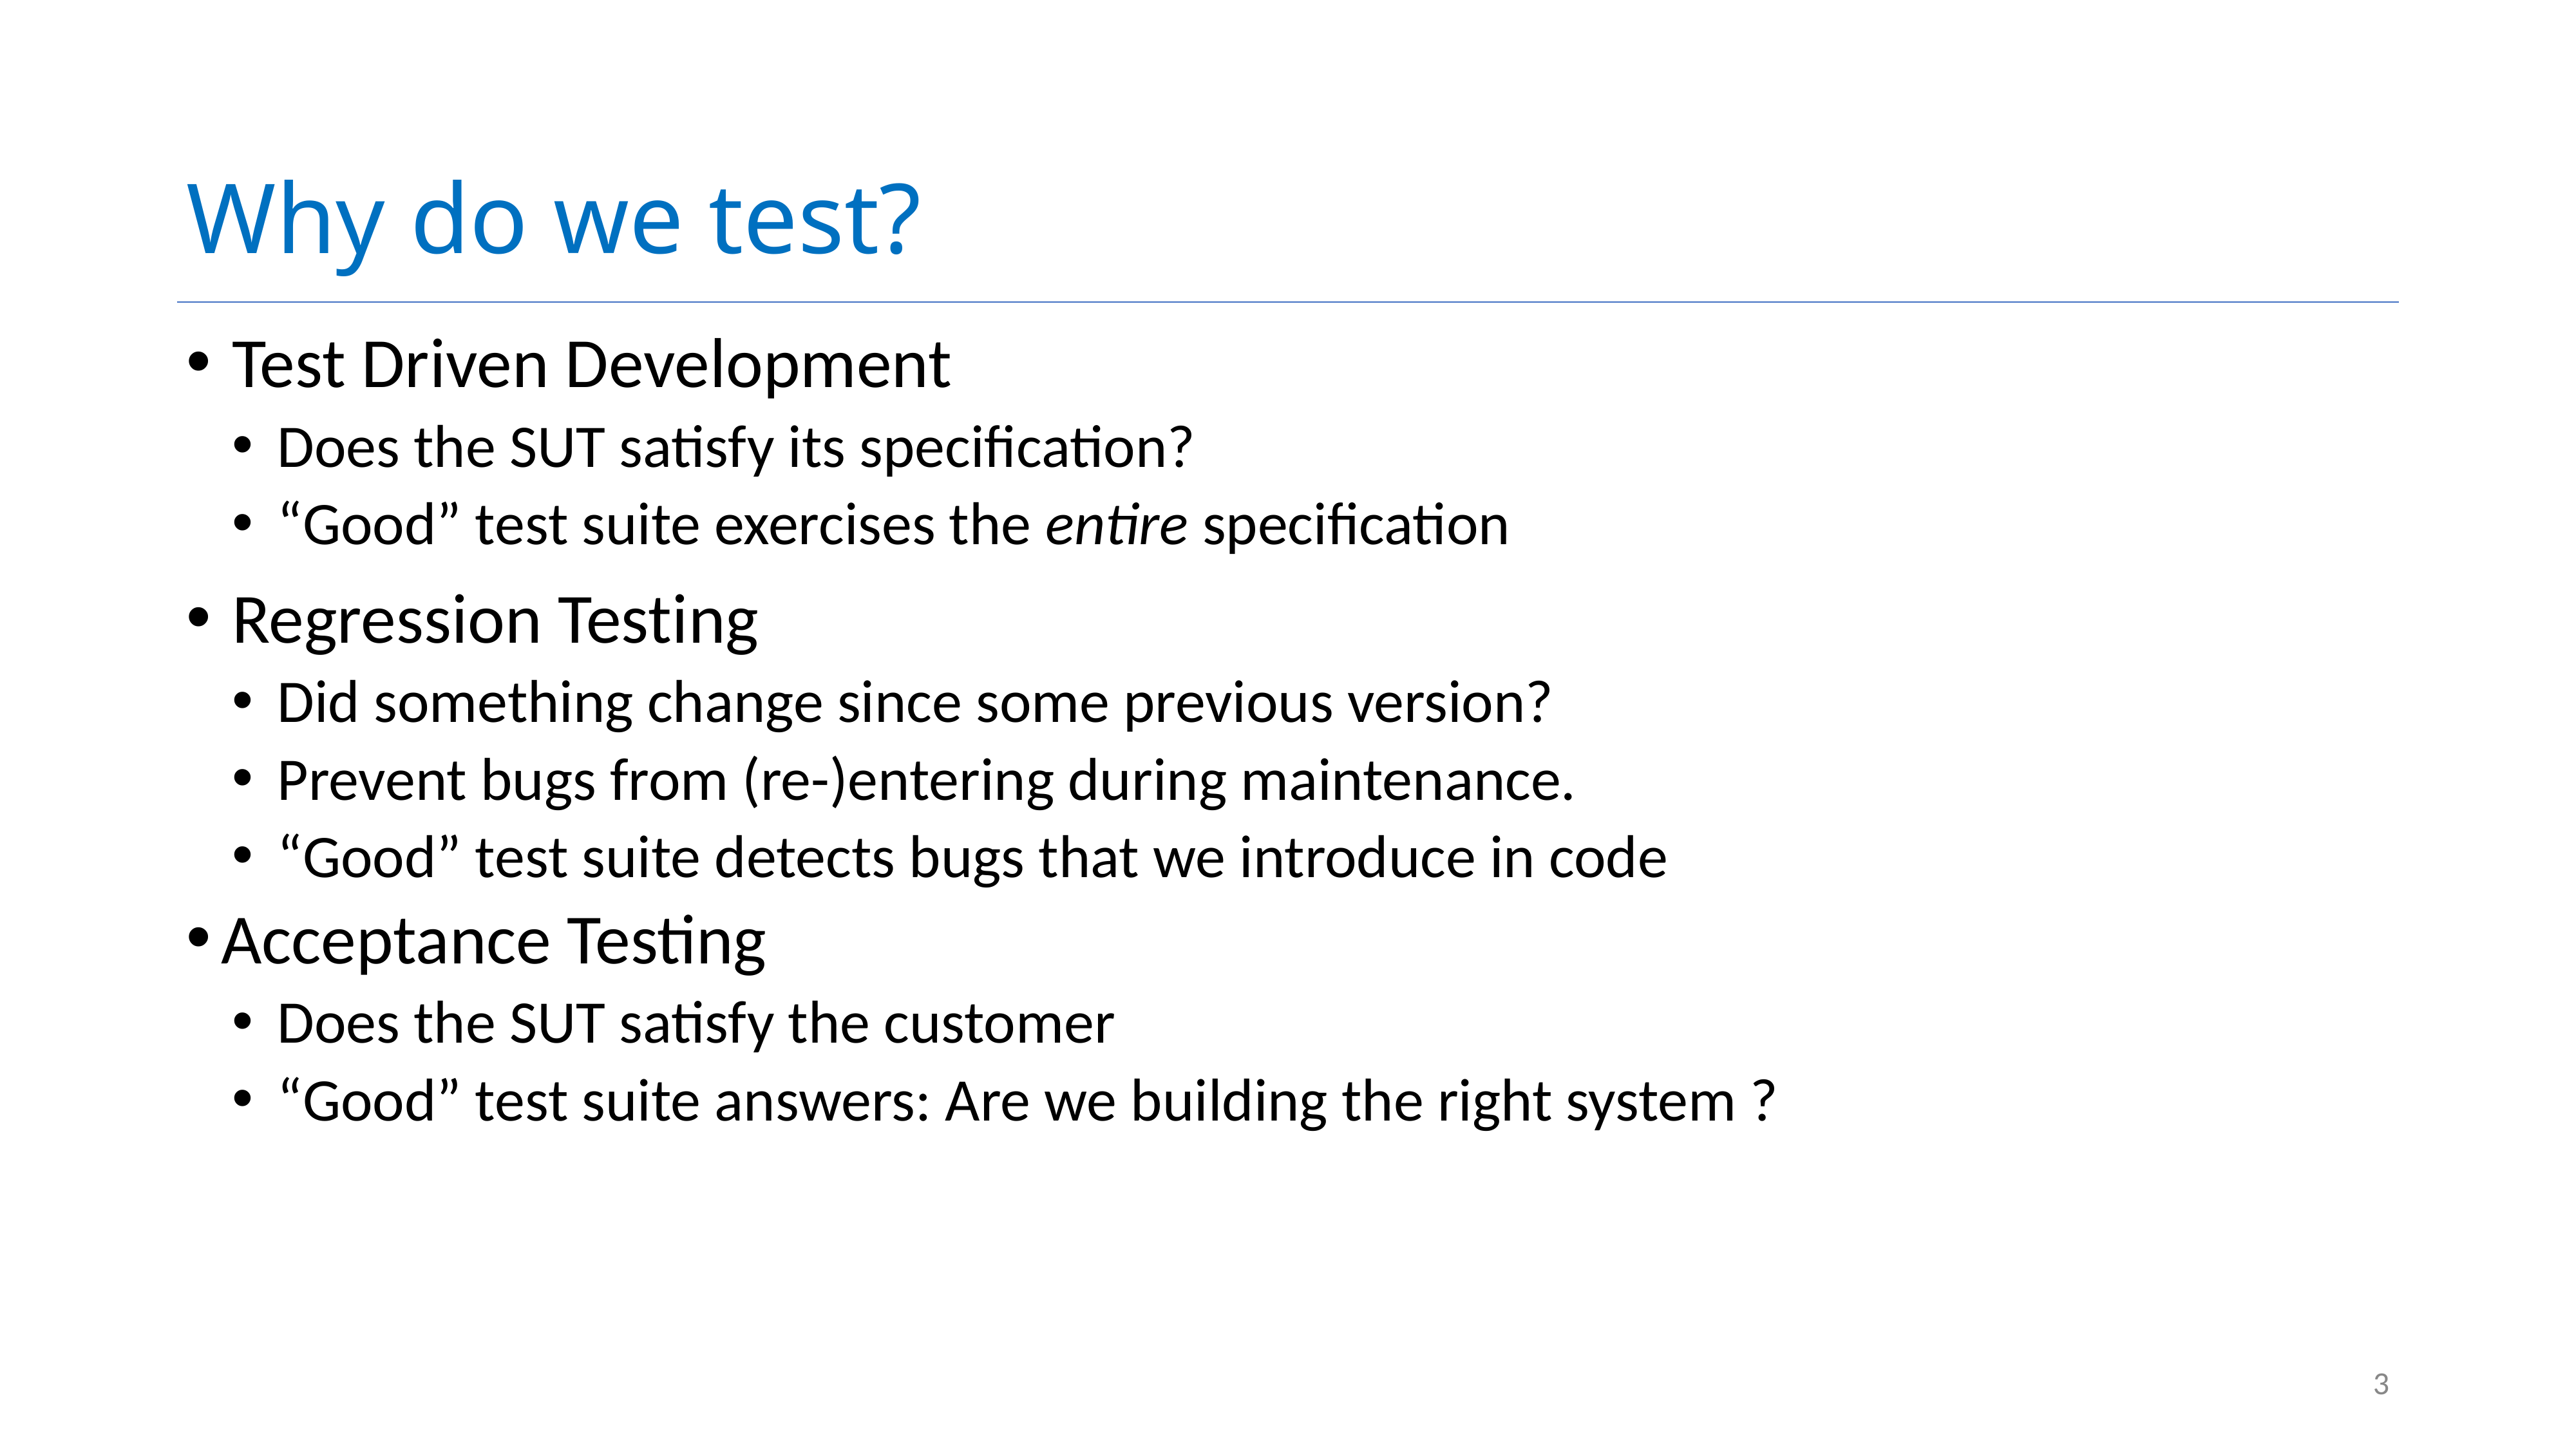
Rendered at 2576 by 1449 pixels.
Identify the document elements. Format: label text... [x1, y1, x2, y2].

slide_number 3 [2360, 1355, 2400, 1408]
list Test Driven Development Does the SUT satisfy its specification? “Good” test suite exercises the entire specification Regression Testing Did something change since some previous version? Prevent bugs from (re-)entering during maintenance. “Good” test suite detects bugs that we introduce in code Acceptance Testing Does the SUT satisfy the customer “Good” test suite answers: Are we building the right system ? [176, 316, 2231, 1303]
title Why do we test? [176, 3, 2400, 285]
